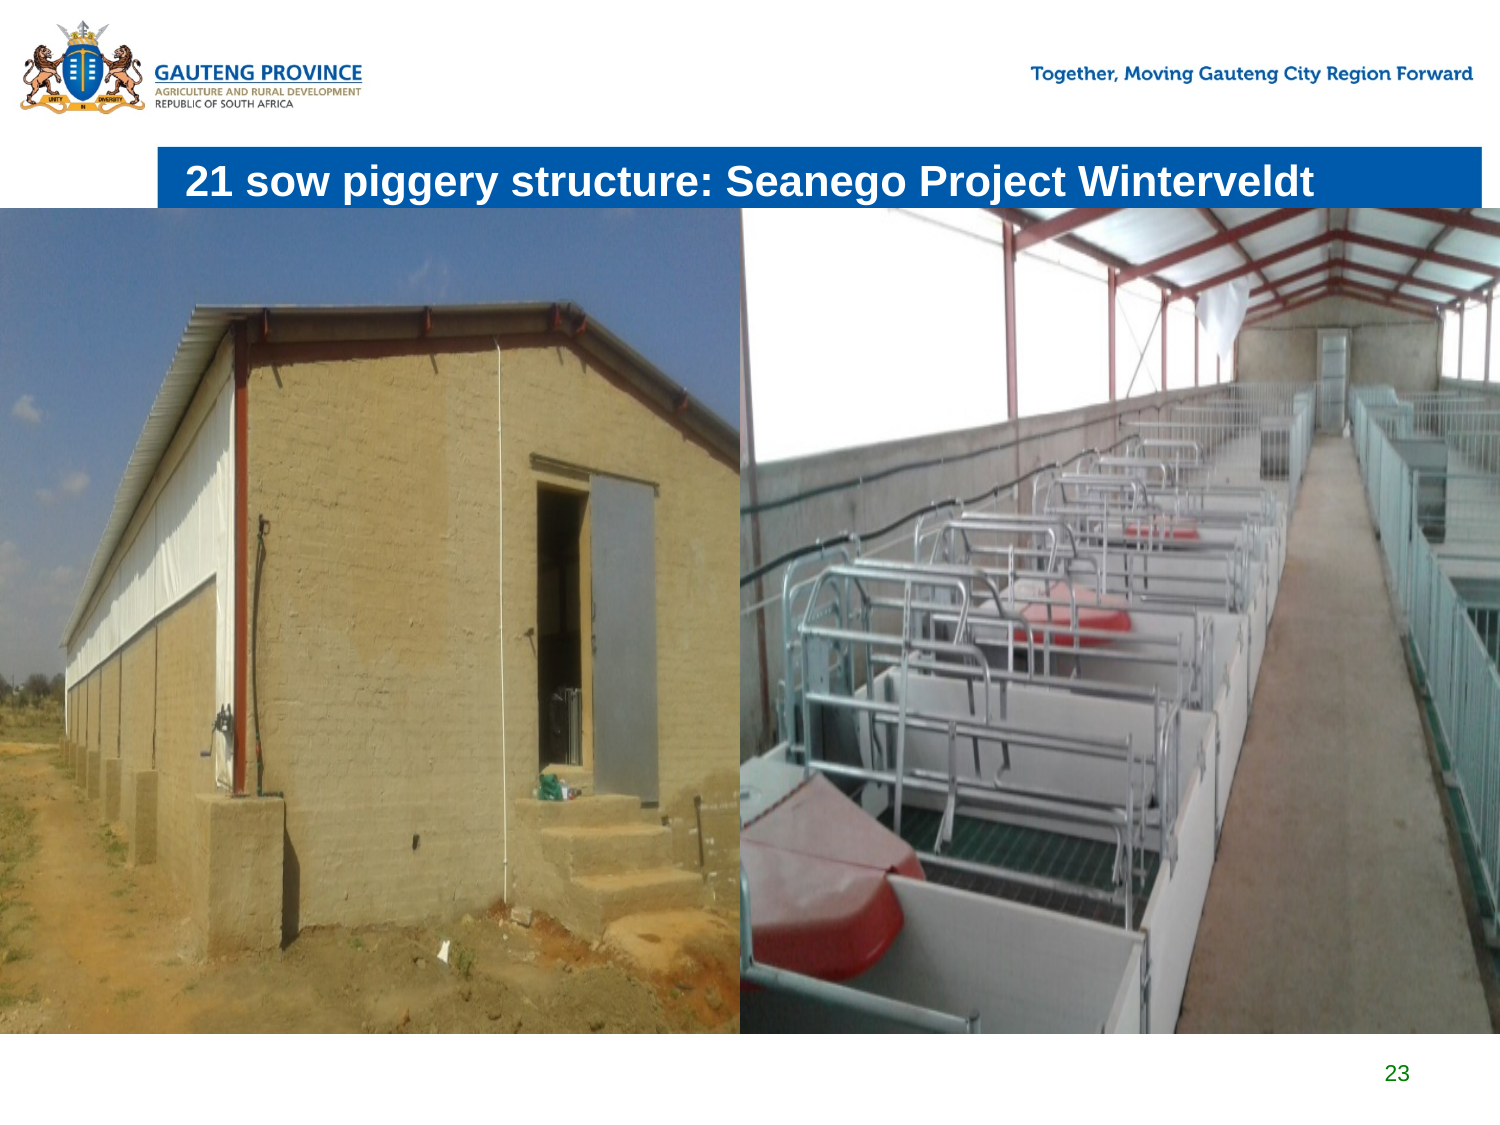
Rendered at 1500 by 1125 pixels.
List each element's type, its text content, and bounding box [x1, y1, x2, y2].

slide_number 23 [1074, 1042, 1425, 1103]
picture [0, 0, 1500, 1125]
title 21 sow piggery structure: Seanego Project Winterveldt [112, 125, 1401, 207]
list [741, 208, 1500, 1035]
